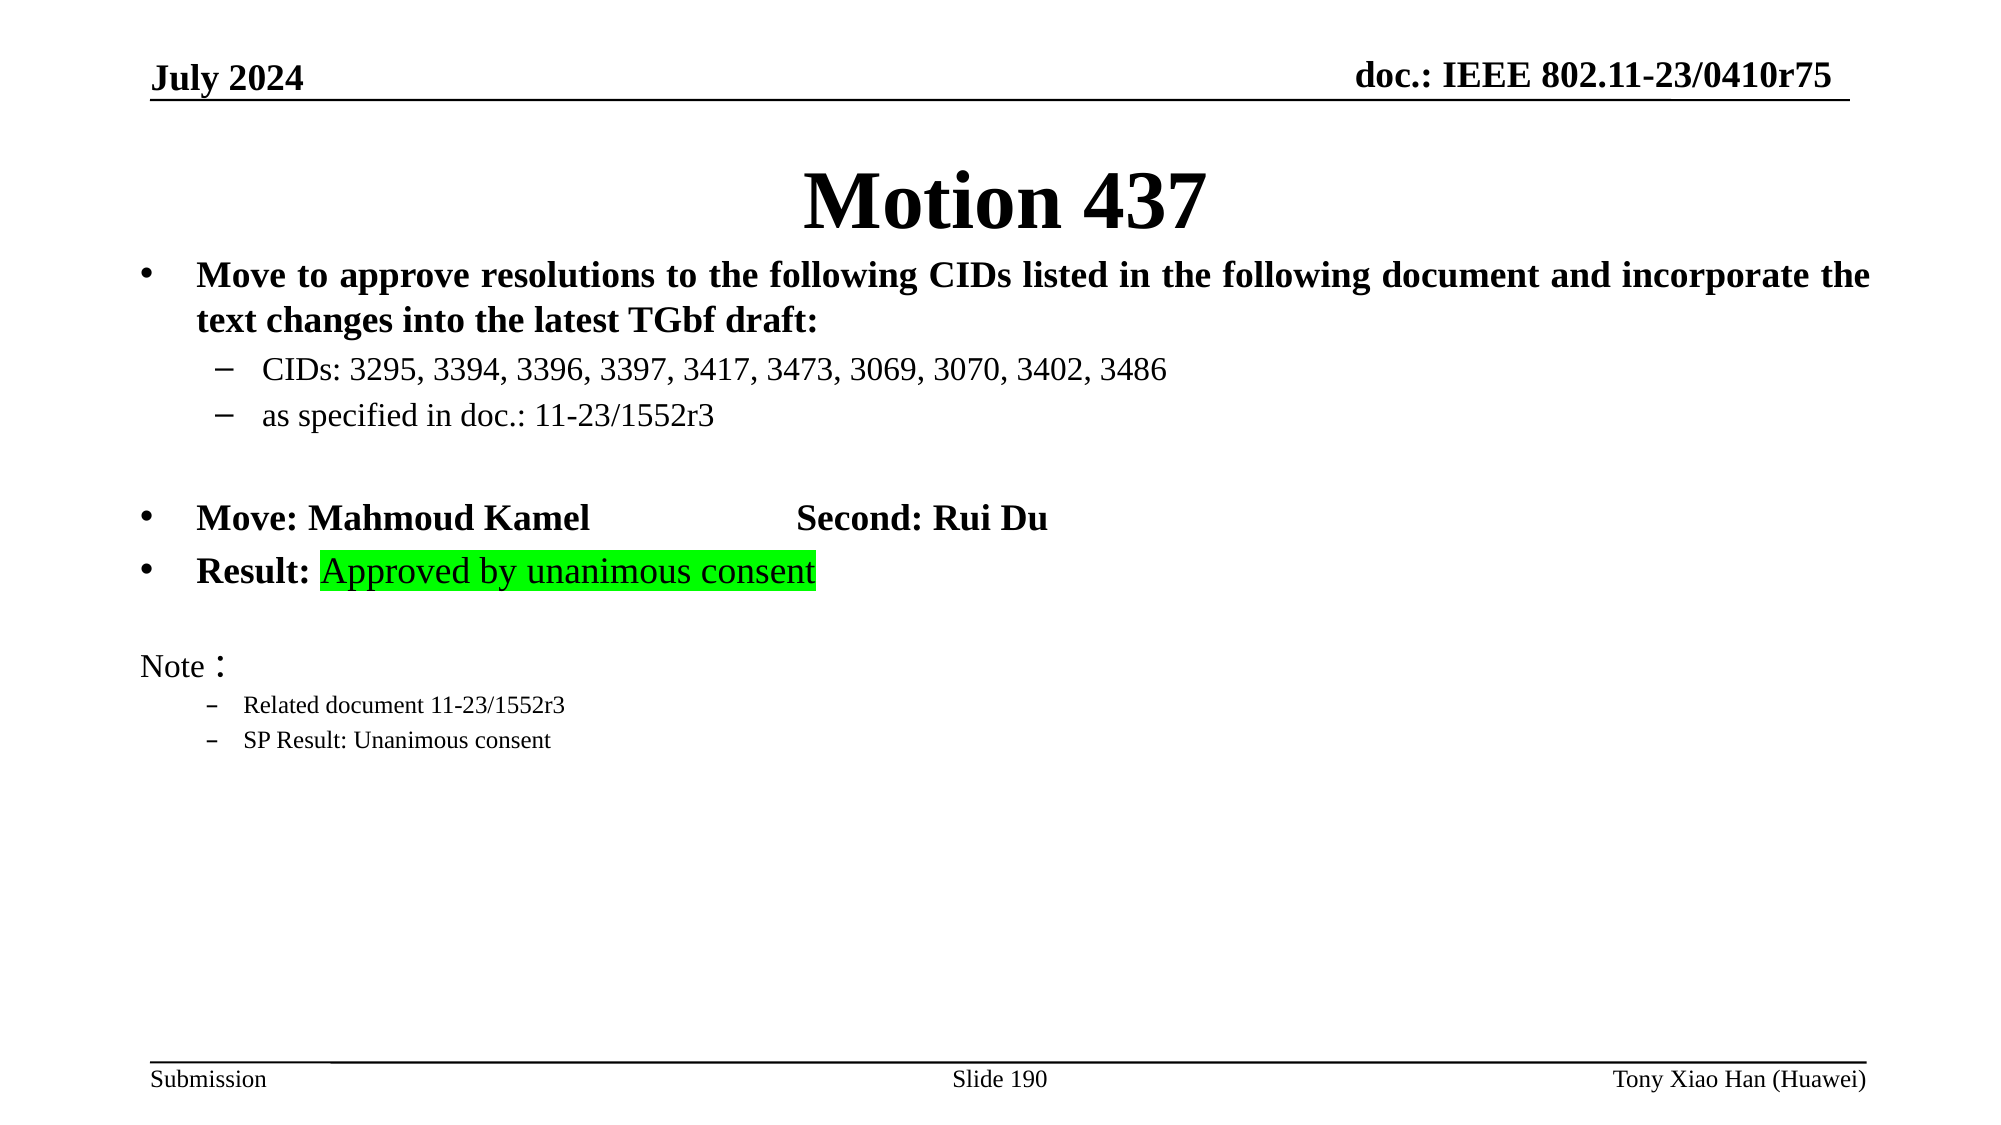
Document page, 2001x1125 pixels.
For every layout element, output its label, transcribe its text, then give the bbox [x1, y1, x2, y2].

text_box Move to approve resolutions to the following CIDs listed in the following document and incorporate the text changes into the latest TGbf draft: CIDs: 3295, 3394, 3396, 3397, 3417, 3473, 3069, 3070, 3402, 3486 as specified in doc.: 11-23/1552r3 Move: Mahmoud Kamel Second: Rui Du Result: Approved by unanimous consent Note： Related document 11-23/1552r3 SP Result: Unanimous consent [125, 212, 1888, 988]
text_box Motion 437 [368, 137, 1644, 212]
